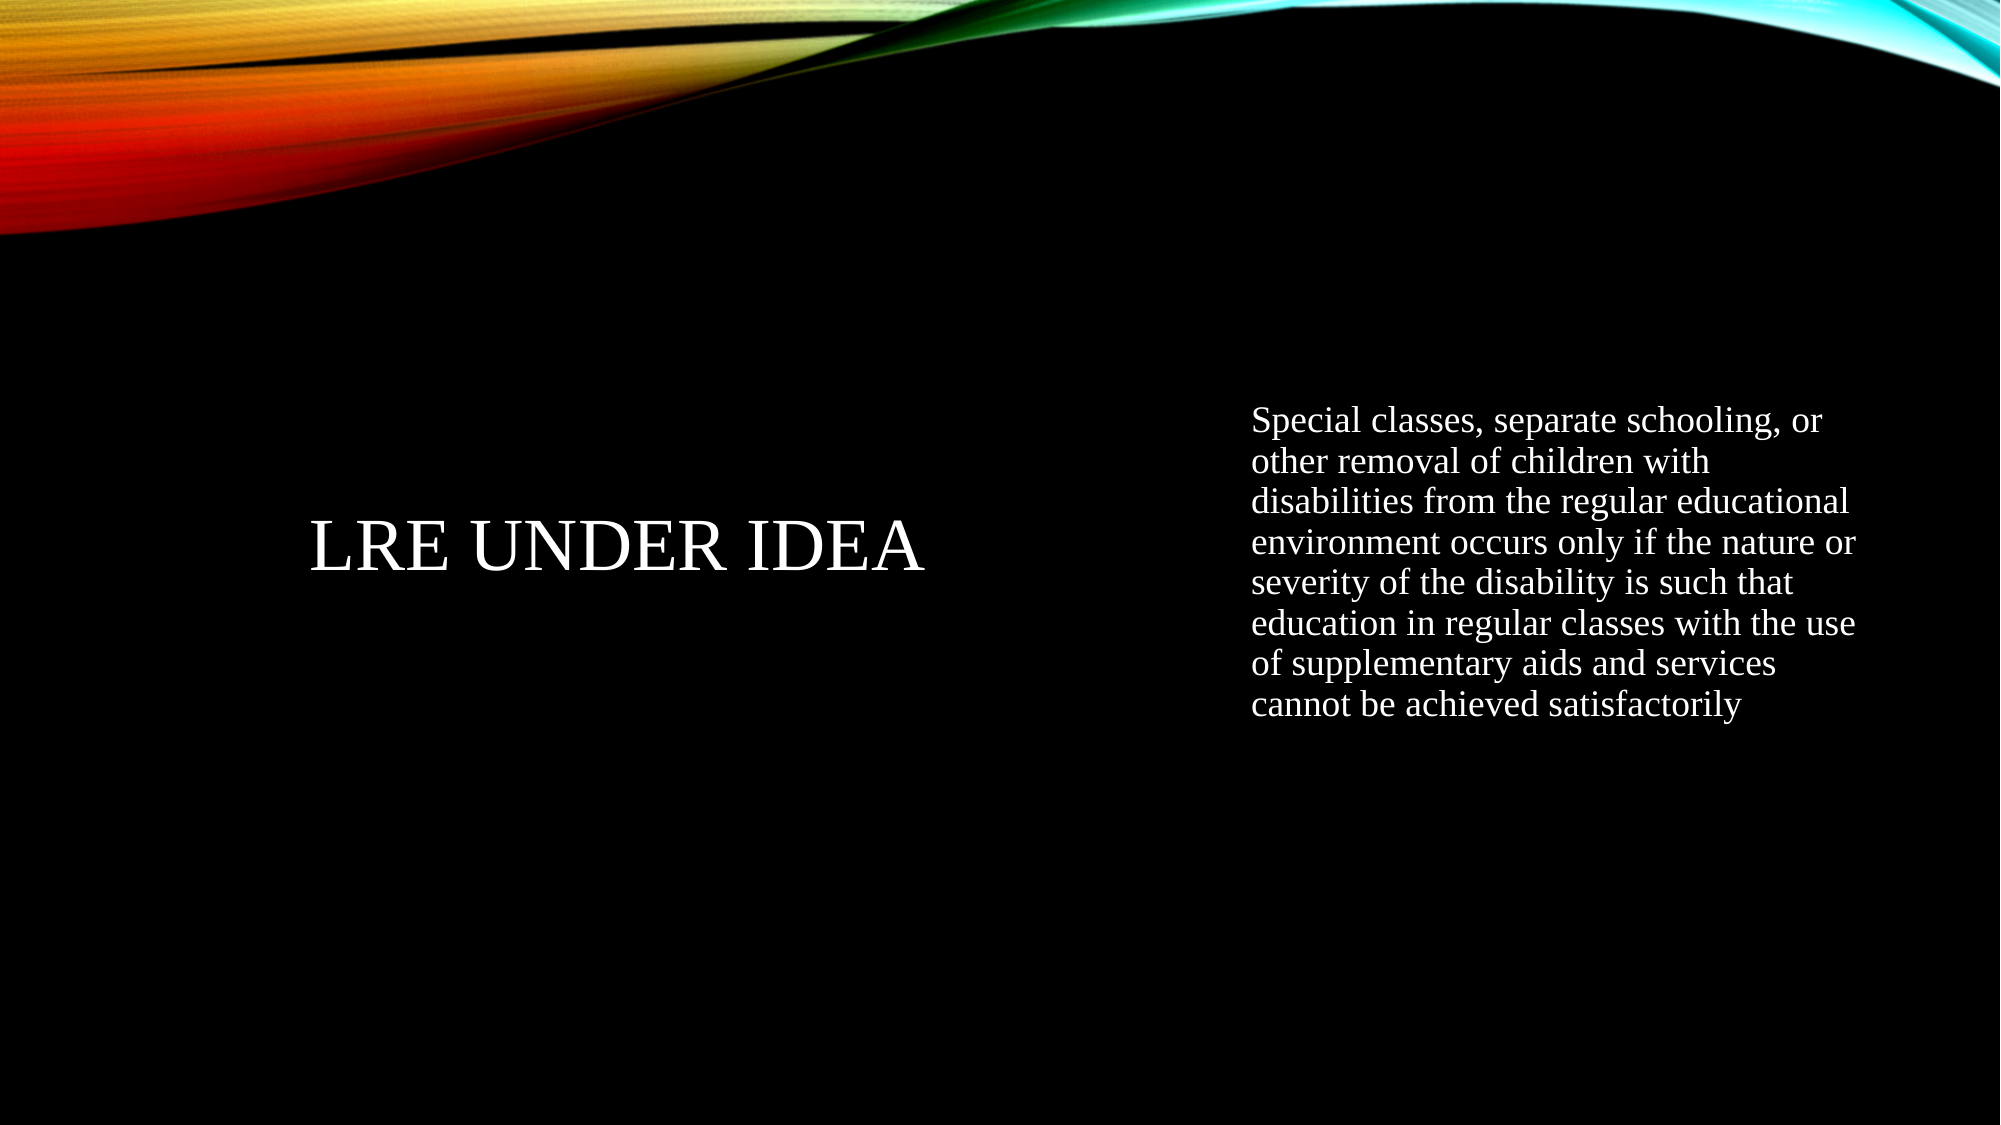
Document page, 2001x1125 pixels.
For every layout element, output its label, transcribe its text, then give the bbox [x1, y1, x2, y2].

title LRE under idea [105, 101, 1131, 990]
picture [0, 0, 2000, 237]
list Special classes, separate schooling, or other removal of children with disabilities from the regular educational environment occurs only if the nature or severity of the disability is such that education in regular classes with the use of supplementary aids and services cannot be achieved satisfactorily [1236, 105, 1895, 1020]
